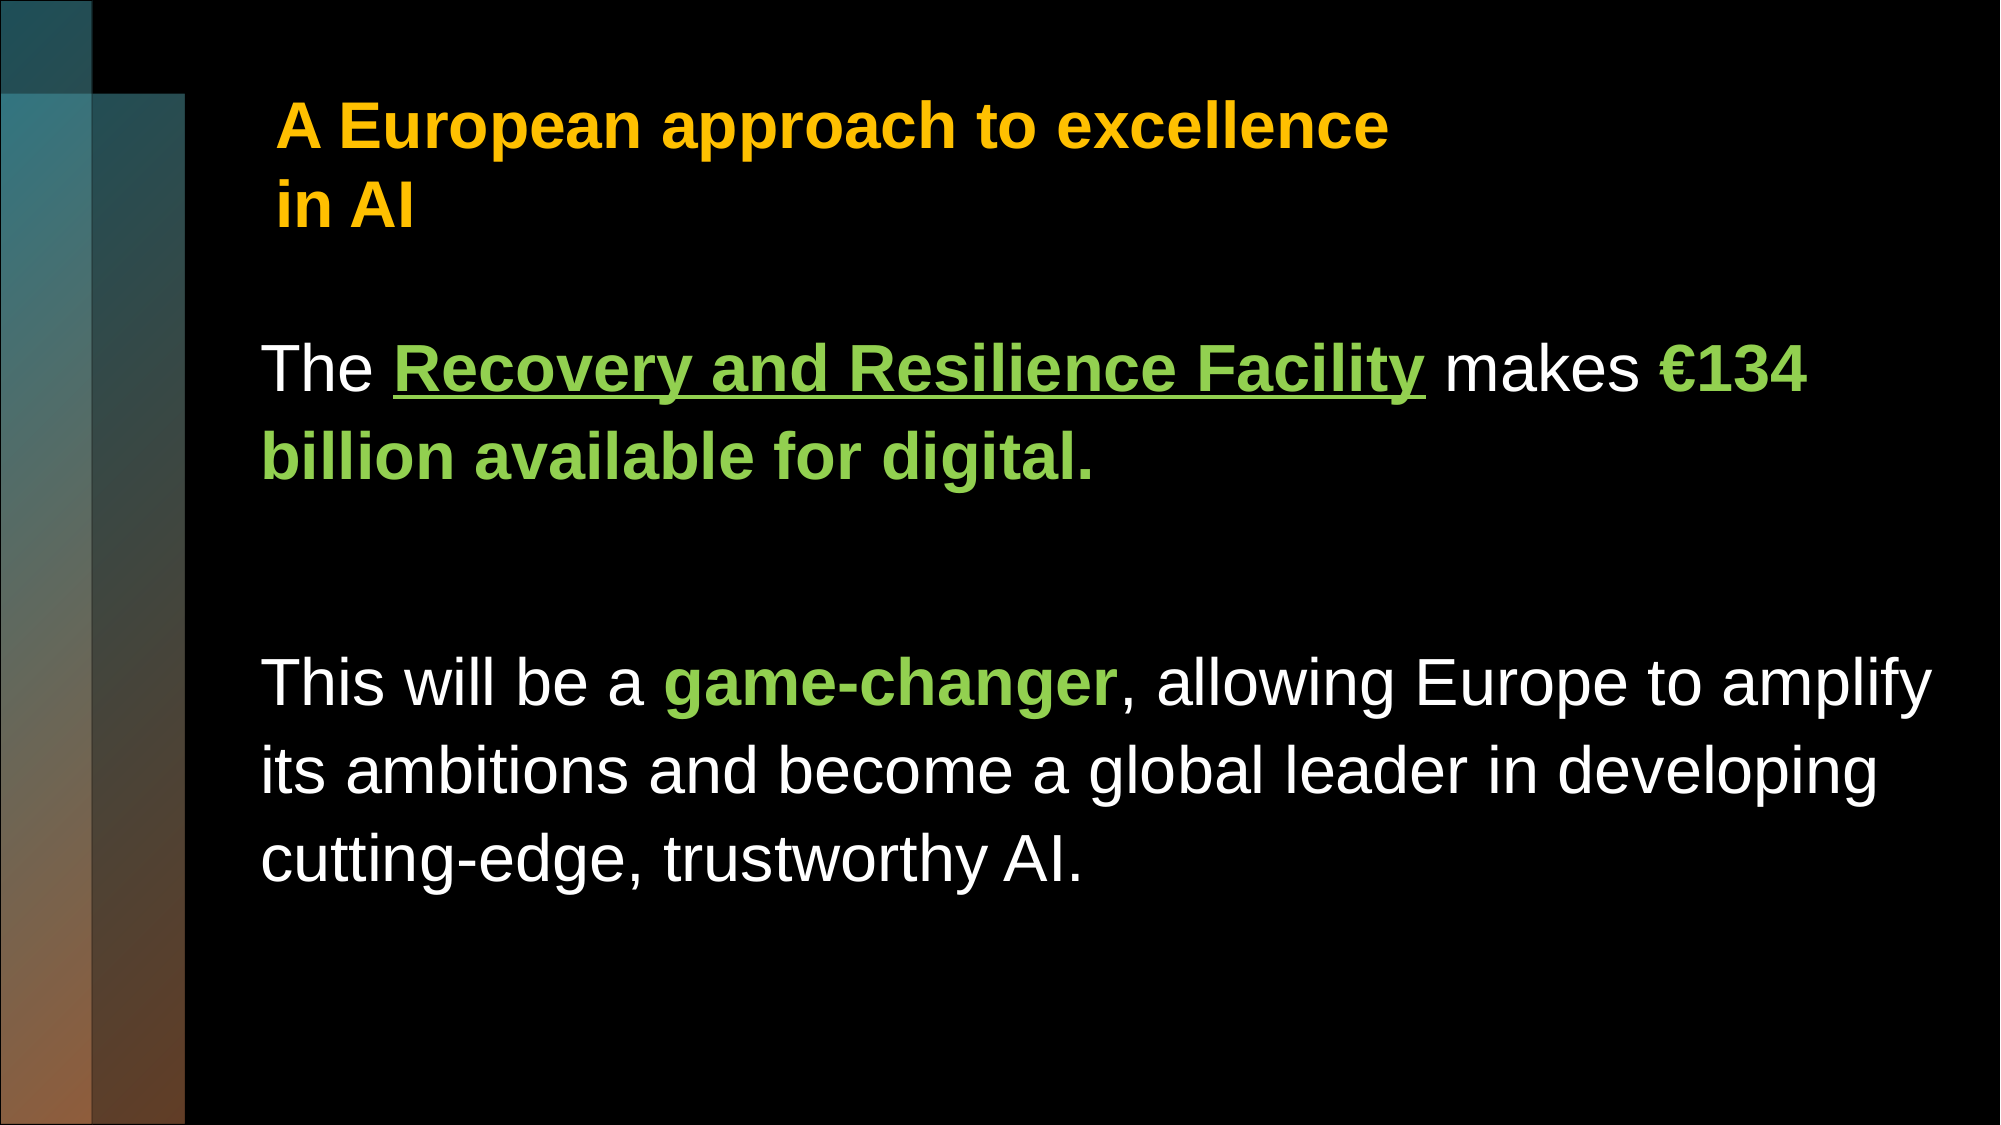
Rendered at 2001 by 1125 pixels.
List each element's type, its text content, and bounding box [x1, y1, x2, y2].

list The Recovery and Resilience Facility makes €134 billion available for digital. This will be a game-changer, allowing Europe to amplify its ambitions and become a global leader in developing cutting-edge, trustworthy AI. [226, 309, 1966, 1004]
title A European approach to excellence in AI [260, 74, 2000, 329]
